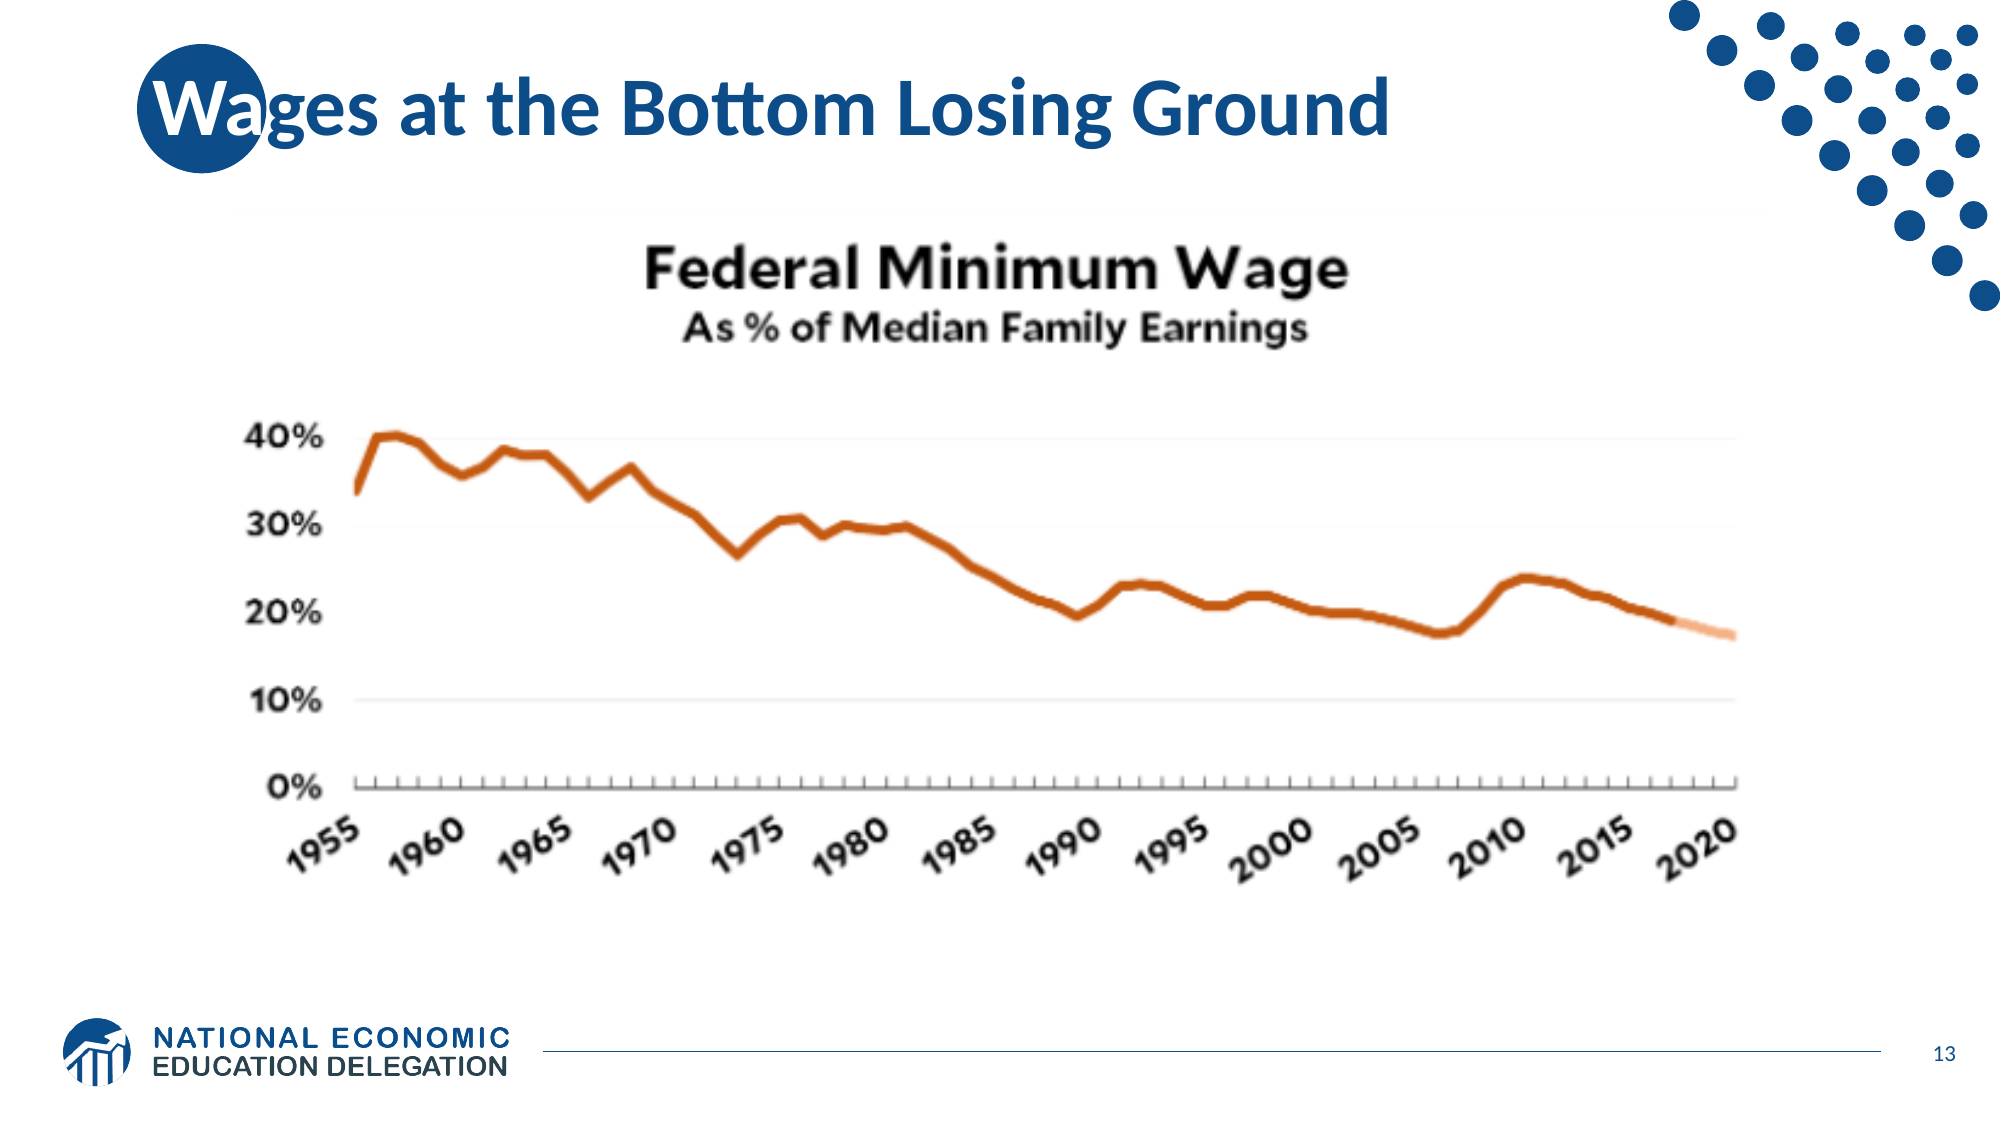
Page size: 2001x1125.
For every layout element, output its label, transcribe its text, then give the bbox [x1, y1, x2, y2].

picture [229, 214, 1771, 911]
picture [55, 1013, 520, 1091]
title Wages at the Bottom Losing Ground [137, 0, 1863, 218]
slide_number 13 [1521, 1022, 1972, 1082]
